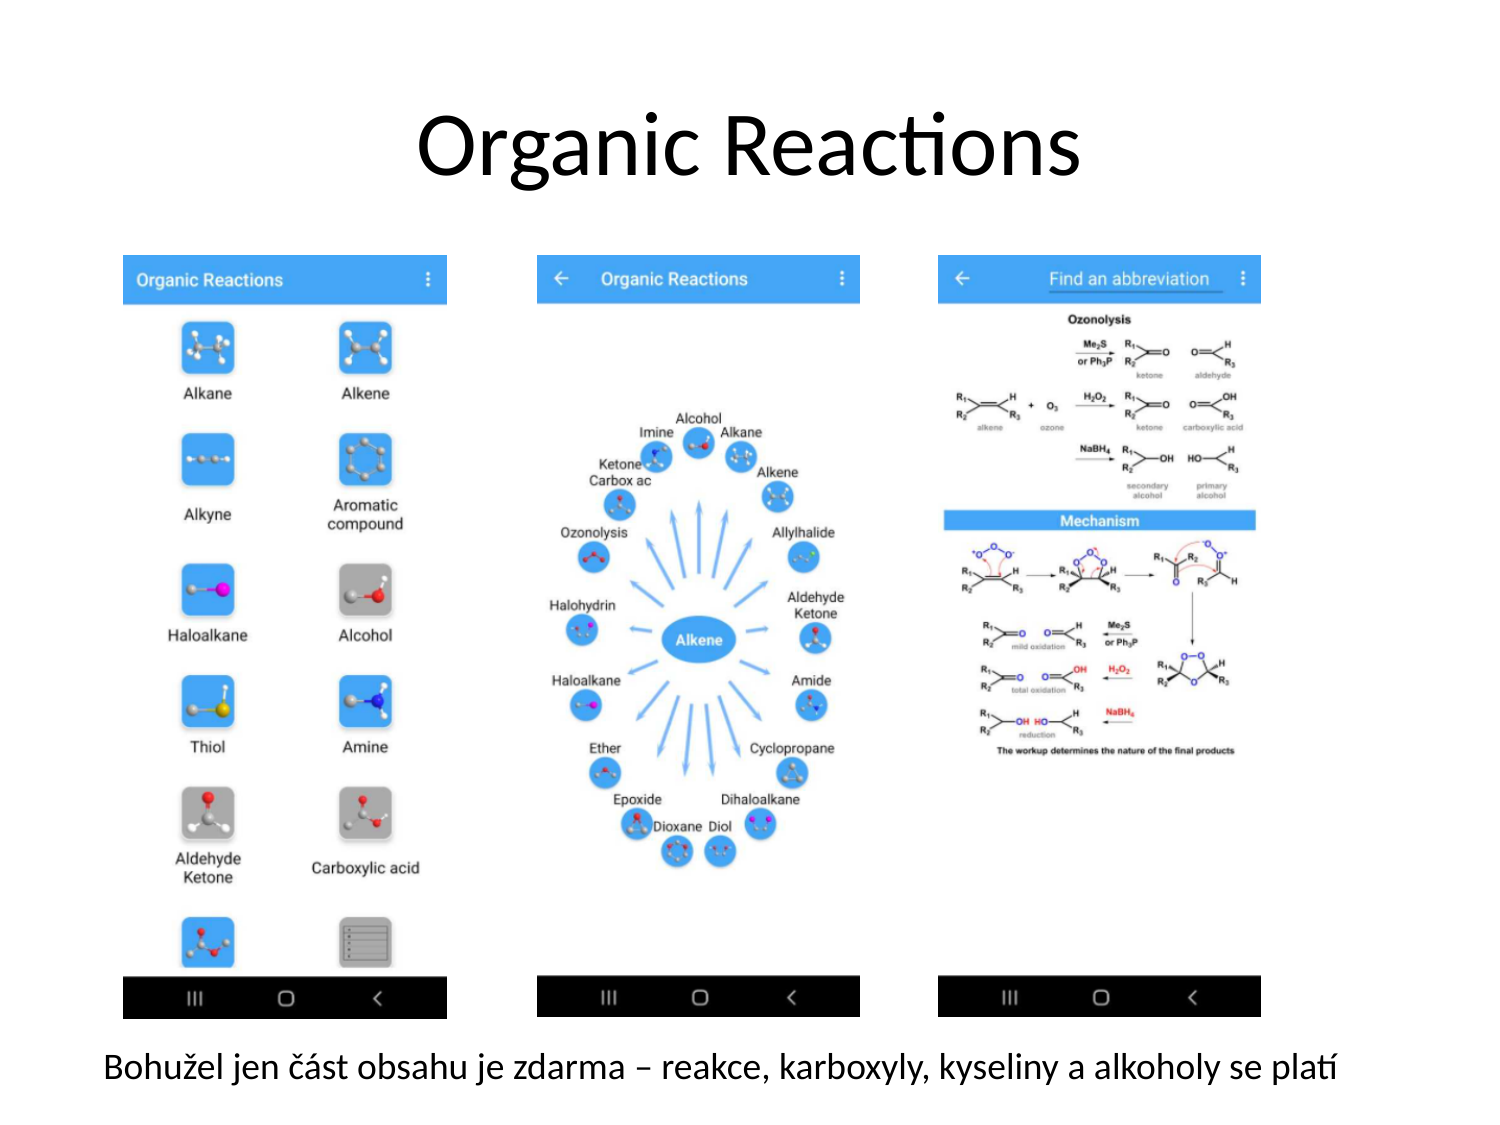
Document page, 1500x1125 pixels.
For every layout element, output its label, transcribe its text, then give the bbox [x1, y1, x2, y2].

text_box Bohužel jen část obsahu je zdarma – reakce, karboxyly, kyseliny a alkoholy se platí [88, 1034, 1424, 1095]
picture [938, 255, 1261, 1017]
title Organic Reactions [75, 45, 1425, 233]
picture [123, 255, 448, 1020]
picture [537, 255, 860, 1017]
